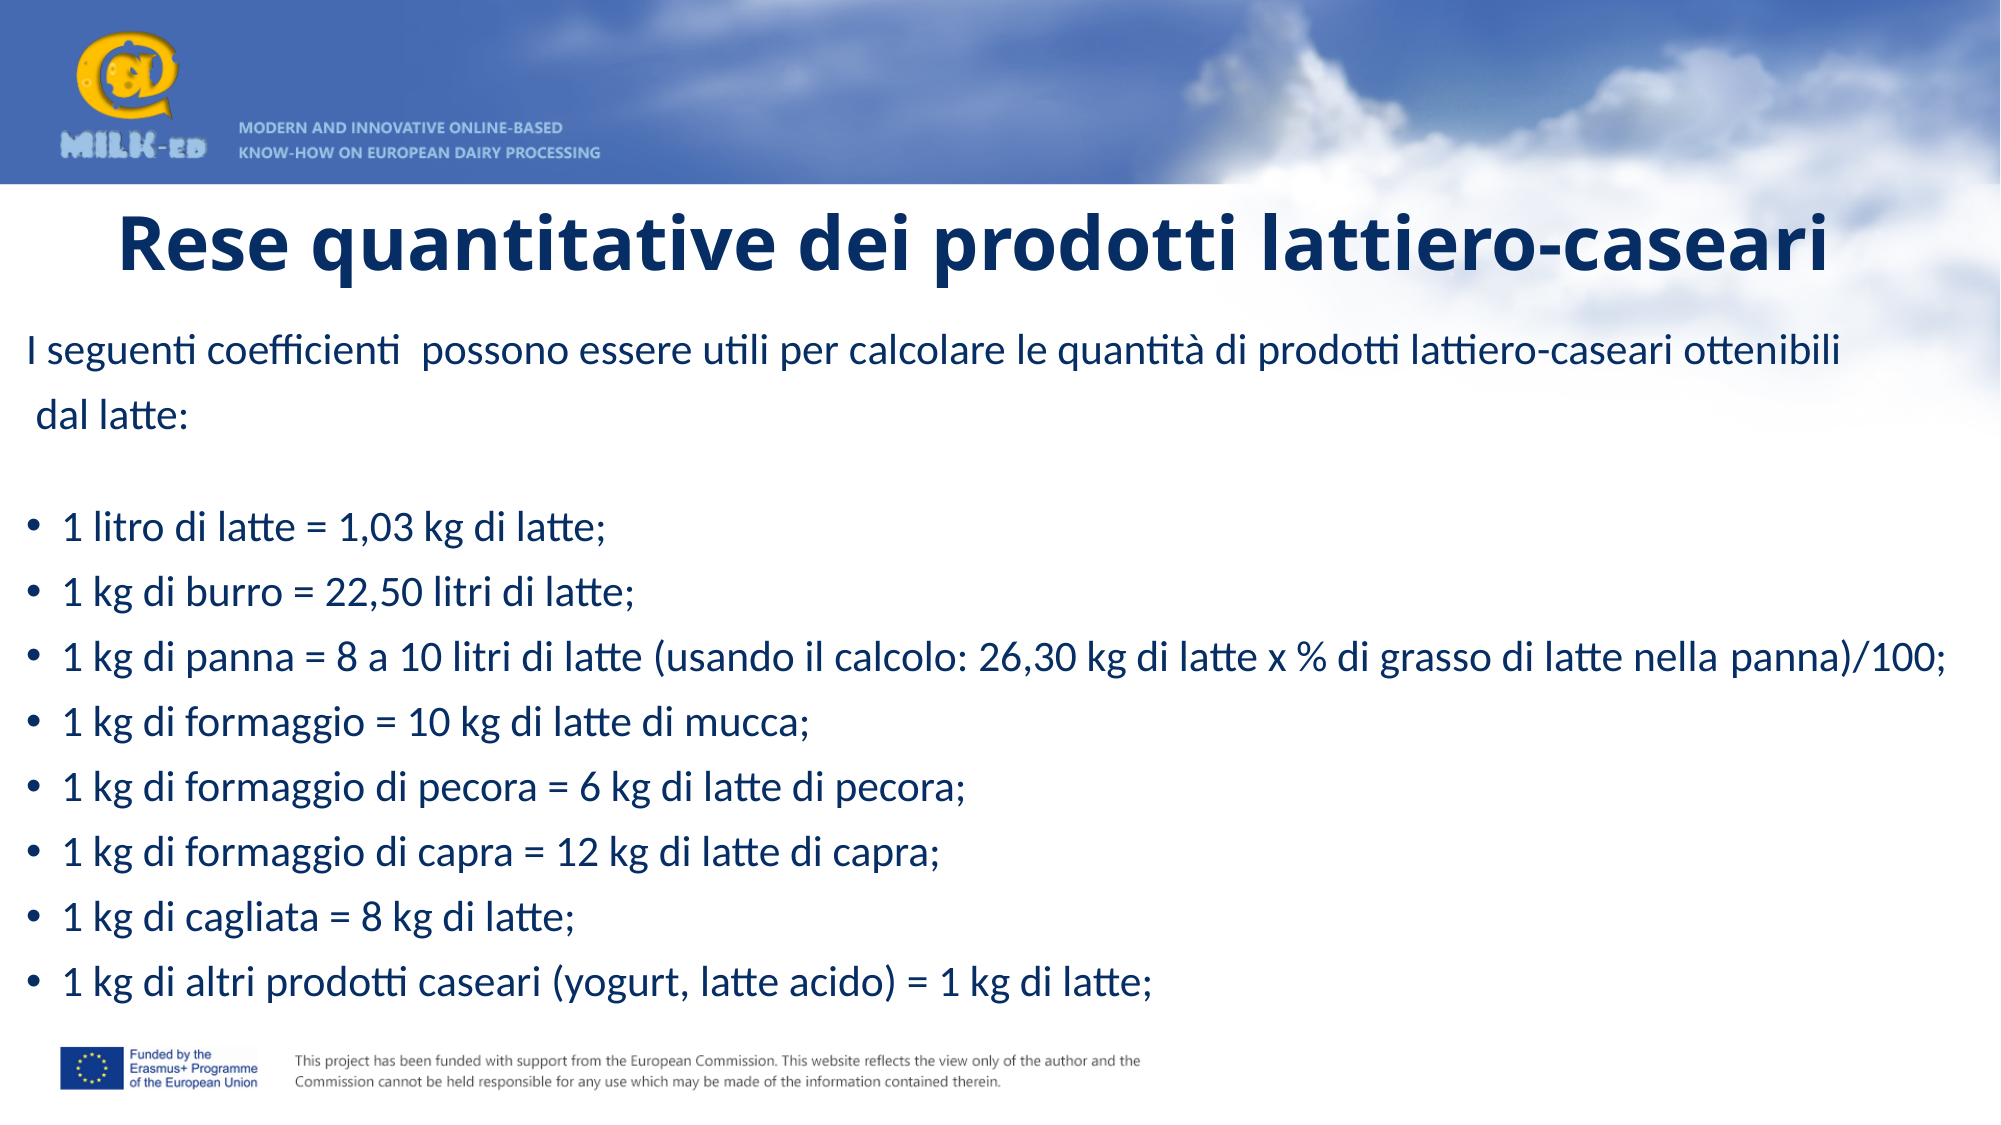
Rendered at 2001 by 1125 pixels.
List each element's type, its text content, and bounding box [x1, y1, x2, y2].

title Rese quantitative dei prodotti lattiero-caseari [59, 188, 1927, 304]
list I seguenti coefficienti possono essere utili per calcolare le quantità di prodotti lattiero-caseari ottenibili dal latte: 1 litro di latte = 1,03 kg di latte; 1 kg di burro = 22,50 litri di latte; 1 kg di panna = 8 a 10 litri di latte (usando il calcolo: 26,30 kg di latte x % di grasso di latte nella panna)/100; 1 kg di formaggio = 10 kg di latte di mucca; 1 kg di formaggio di pecora = 6 kg di latte di pecora; 1 kg di formaggio di capra = 12 kg di latte di capra; 1 kg di cagliata = 8 kg di latte; 1 kg di altri prodotti caseari (yogurt, latte acido) = 1 kg di latte; [10, 319, 1975, 1031]
picture [0, 0, 2001, 1125]
